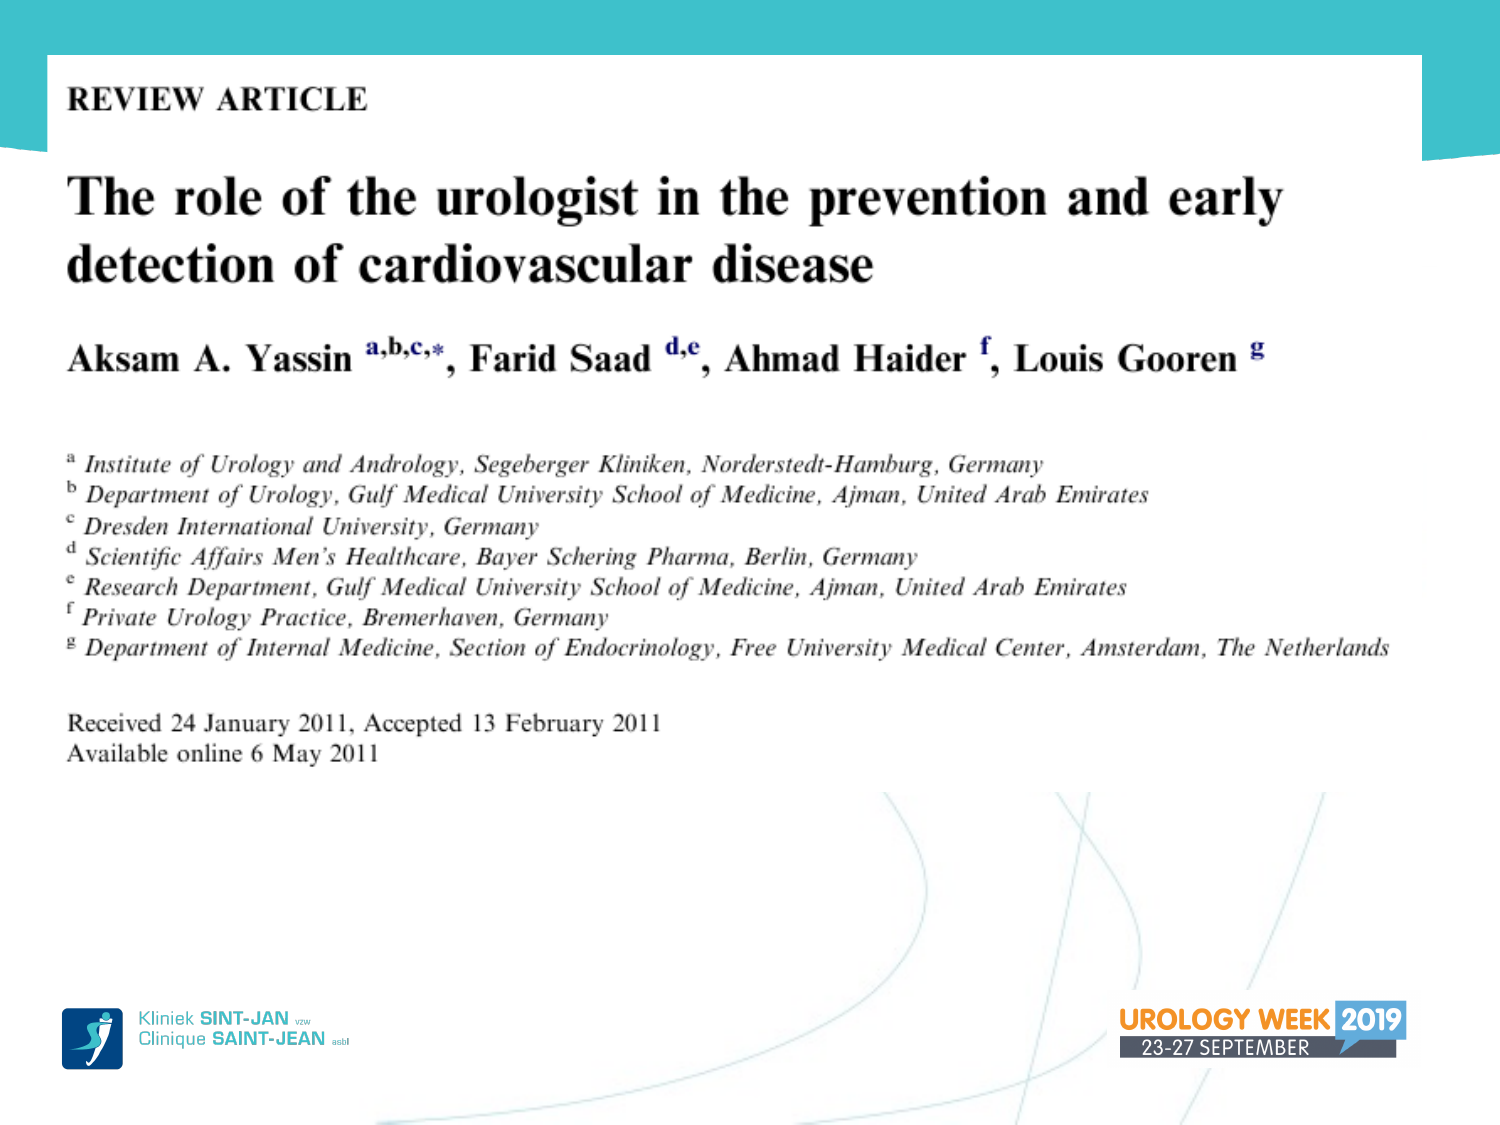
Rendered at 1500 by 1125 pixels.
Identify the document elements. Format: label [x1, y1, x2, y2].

picture [359, 265, 1437, 1125]
list [47, 55, 1422, 792]
